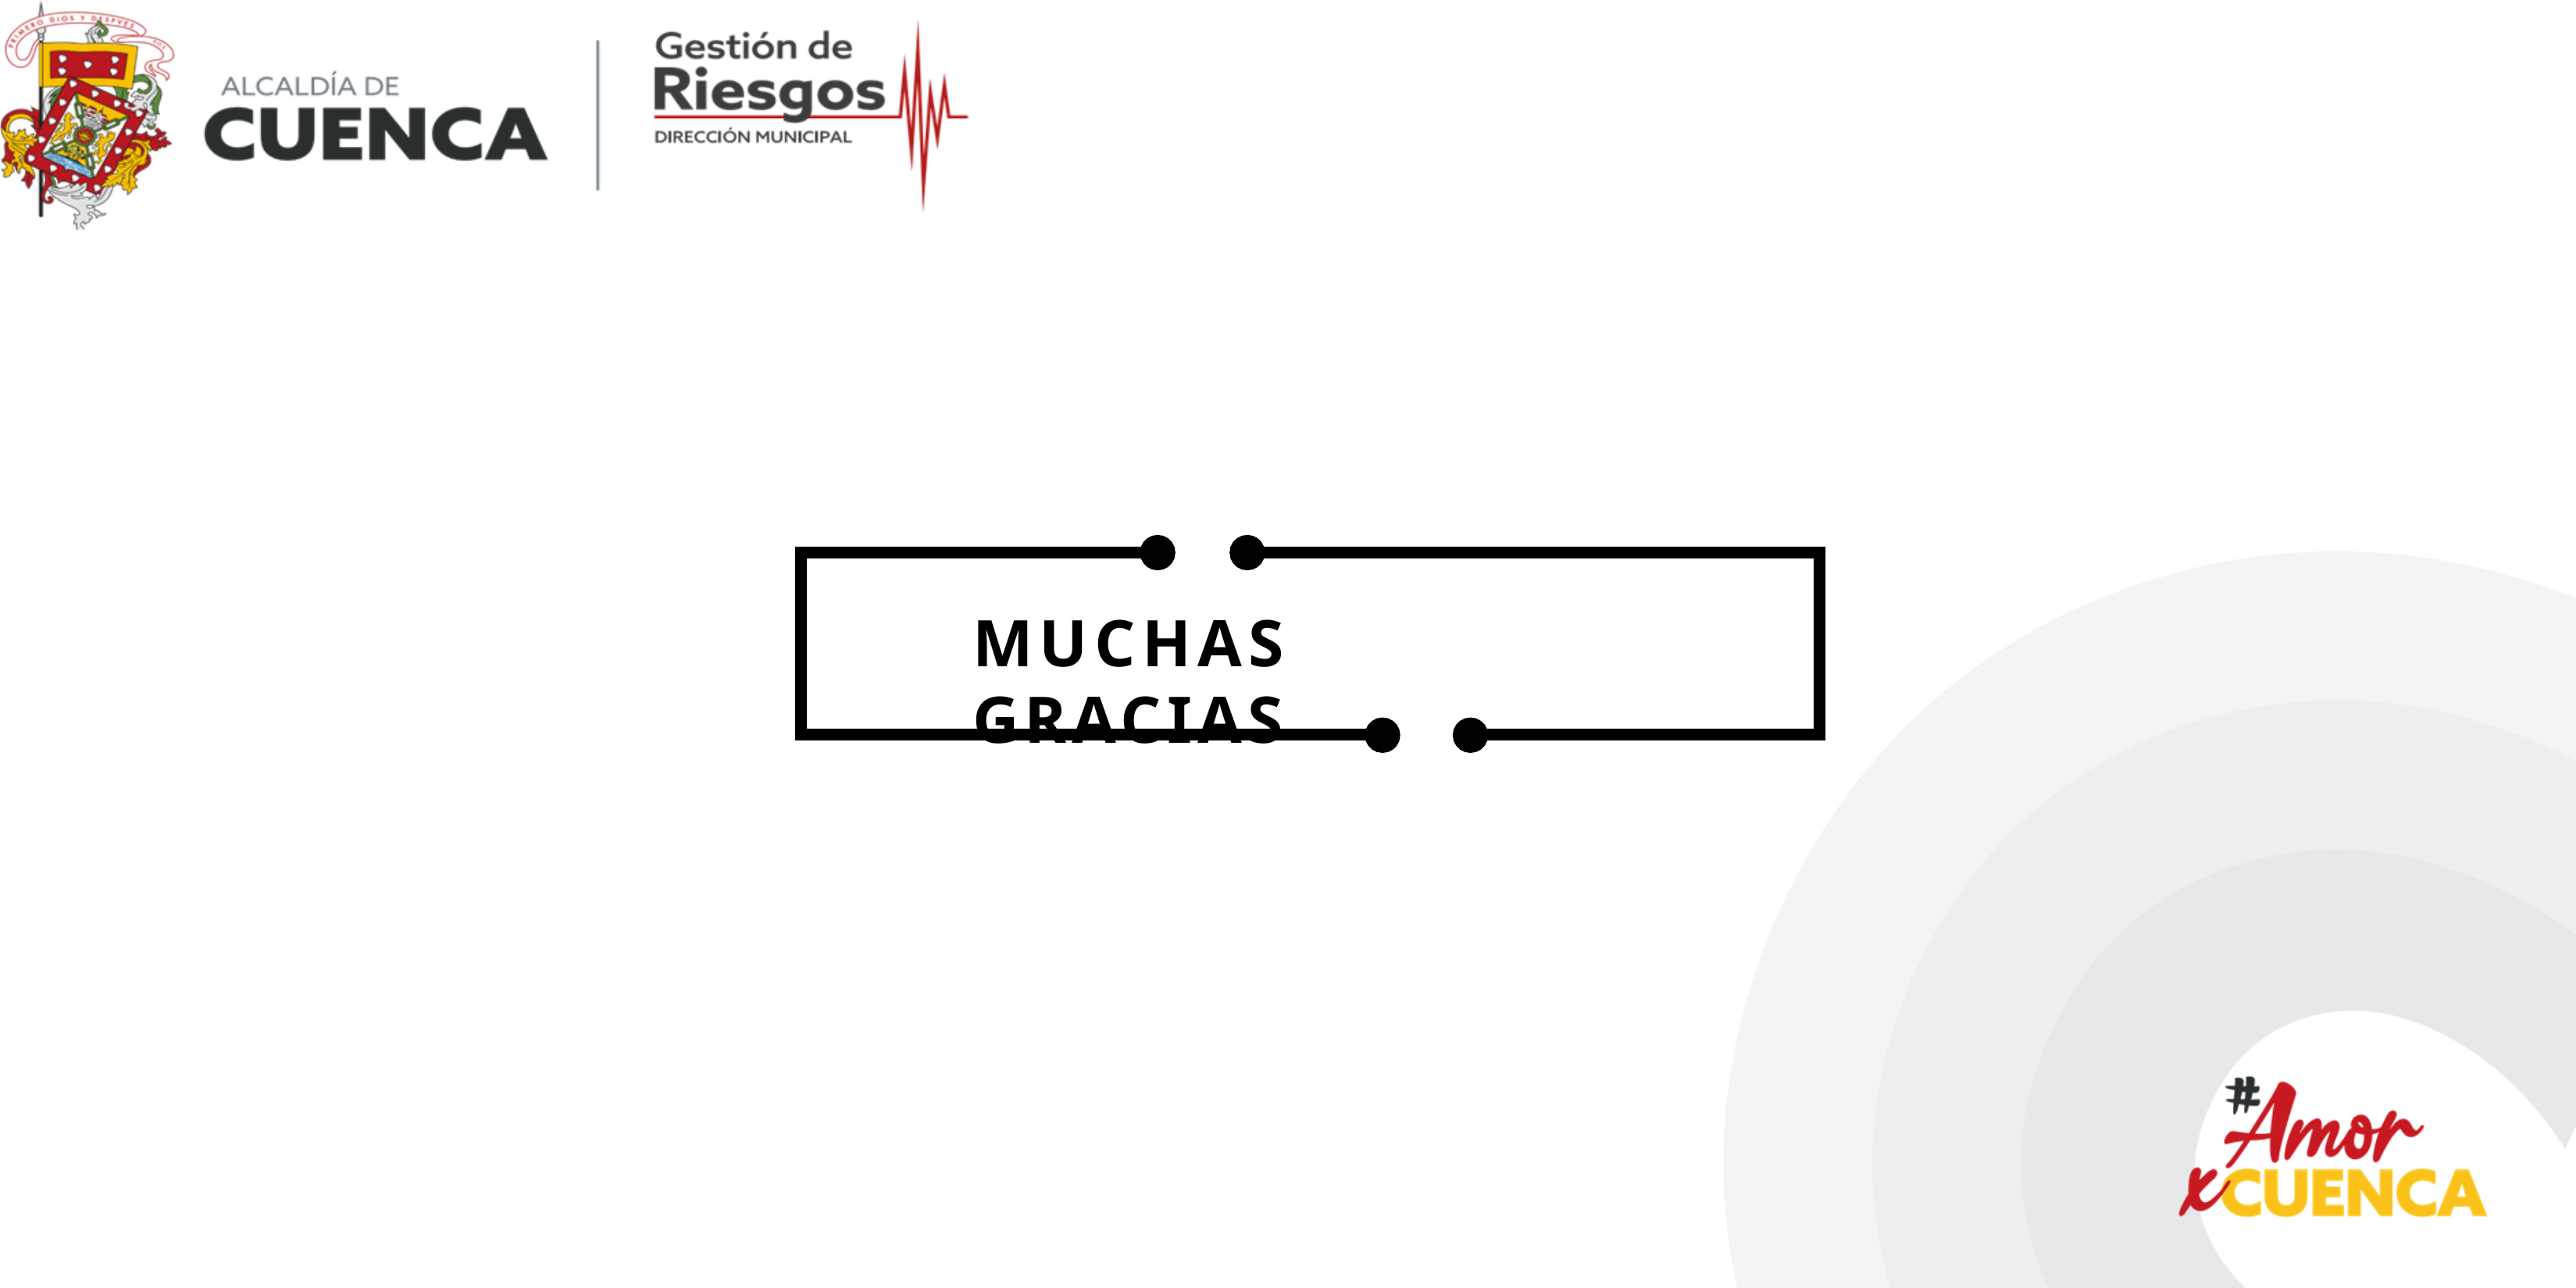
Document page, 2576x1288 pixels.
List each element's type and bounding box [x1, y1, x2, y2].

text_box [794, 524, 2576, 1288]
picture [0, 0, 969, 230]
